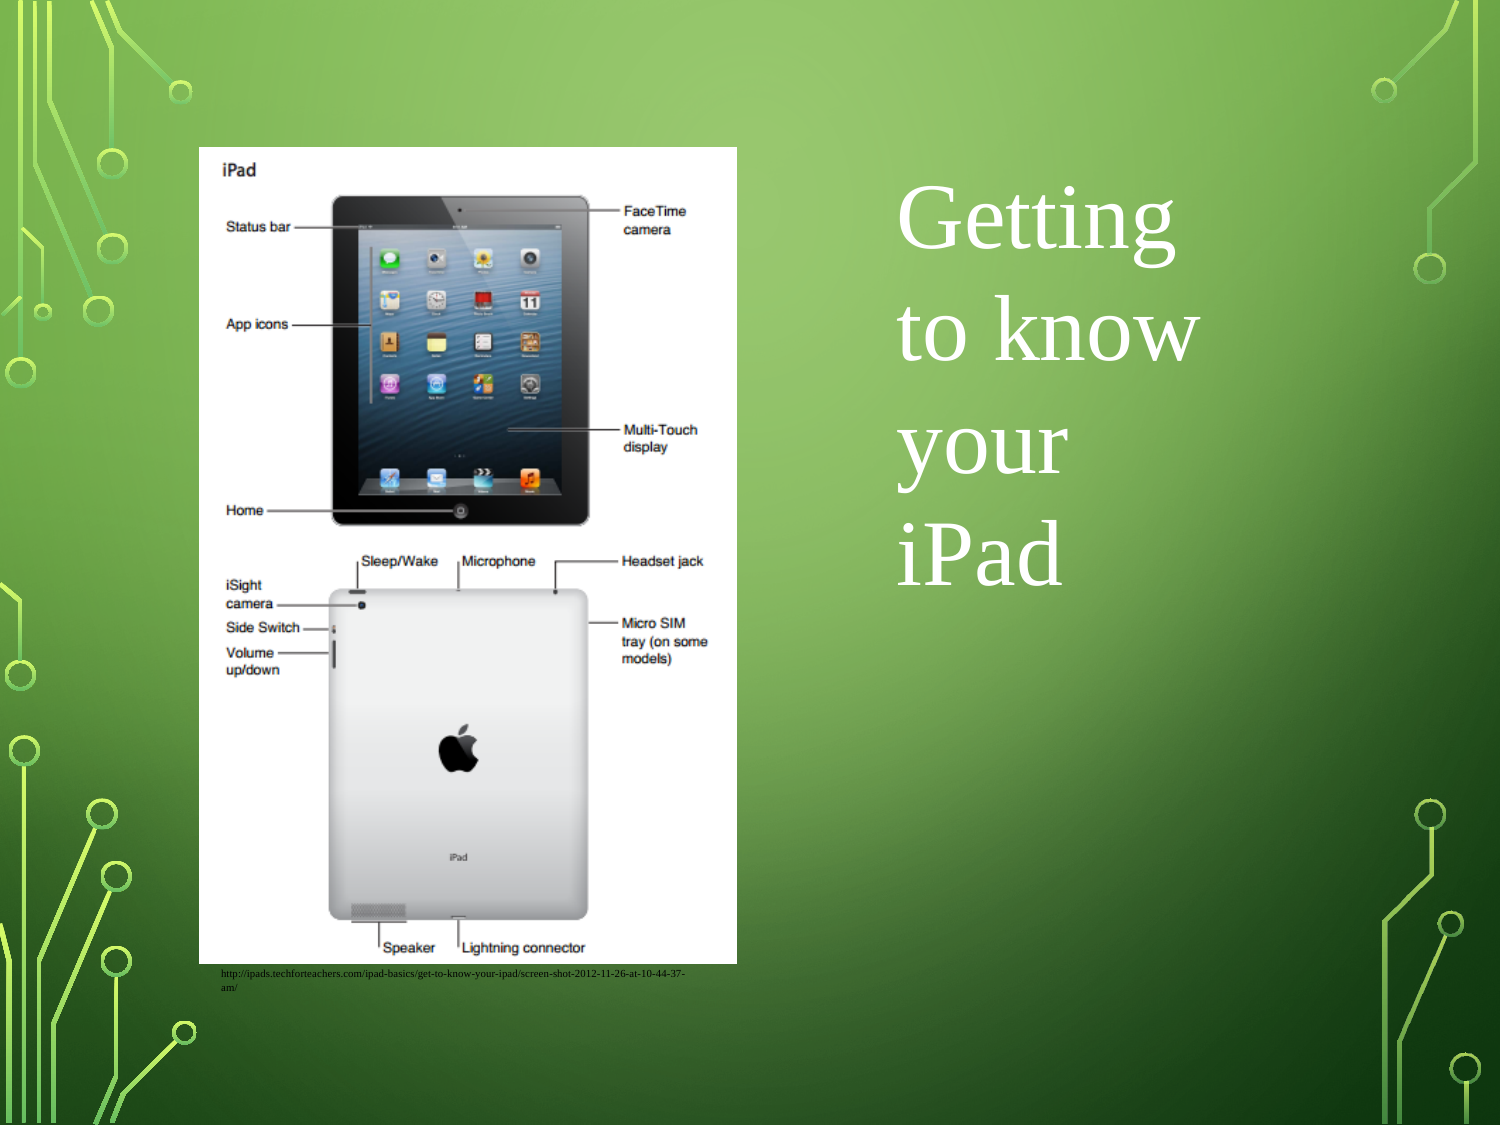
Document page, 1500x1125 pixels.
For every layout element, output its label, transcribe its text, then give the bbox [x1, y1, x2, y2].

text_box http://ipads.techforteachers.com/ipad-basics/get-to-know-your-ipad/screen-shot-2012-11-26-at-10-44-37-am/ [206, 964, 713, 1001]
text_box Getting to know your iPad [881, 147, 1253, 612]
picture [198, 146, 737, 964]
